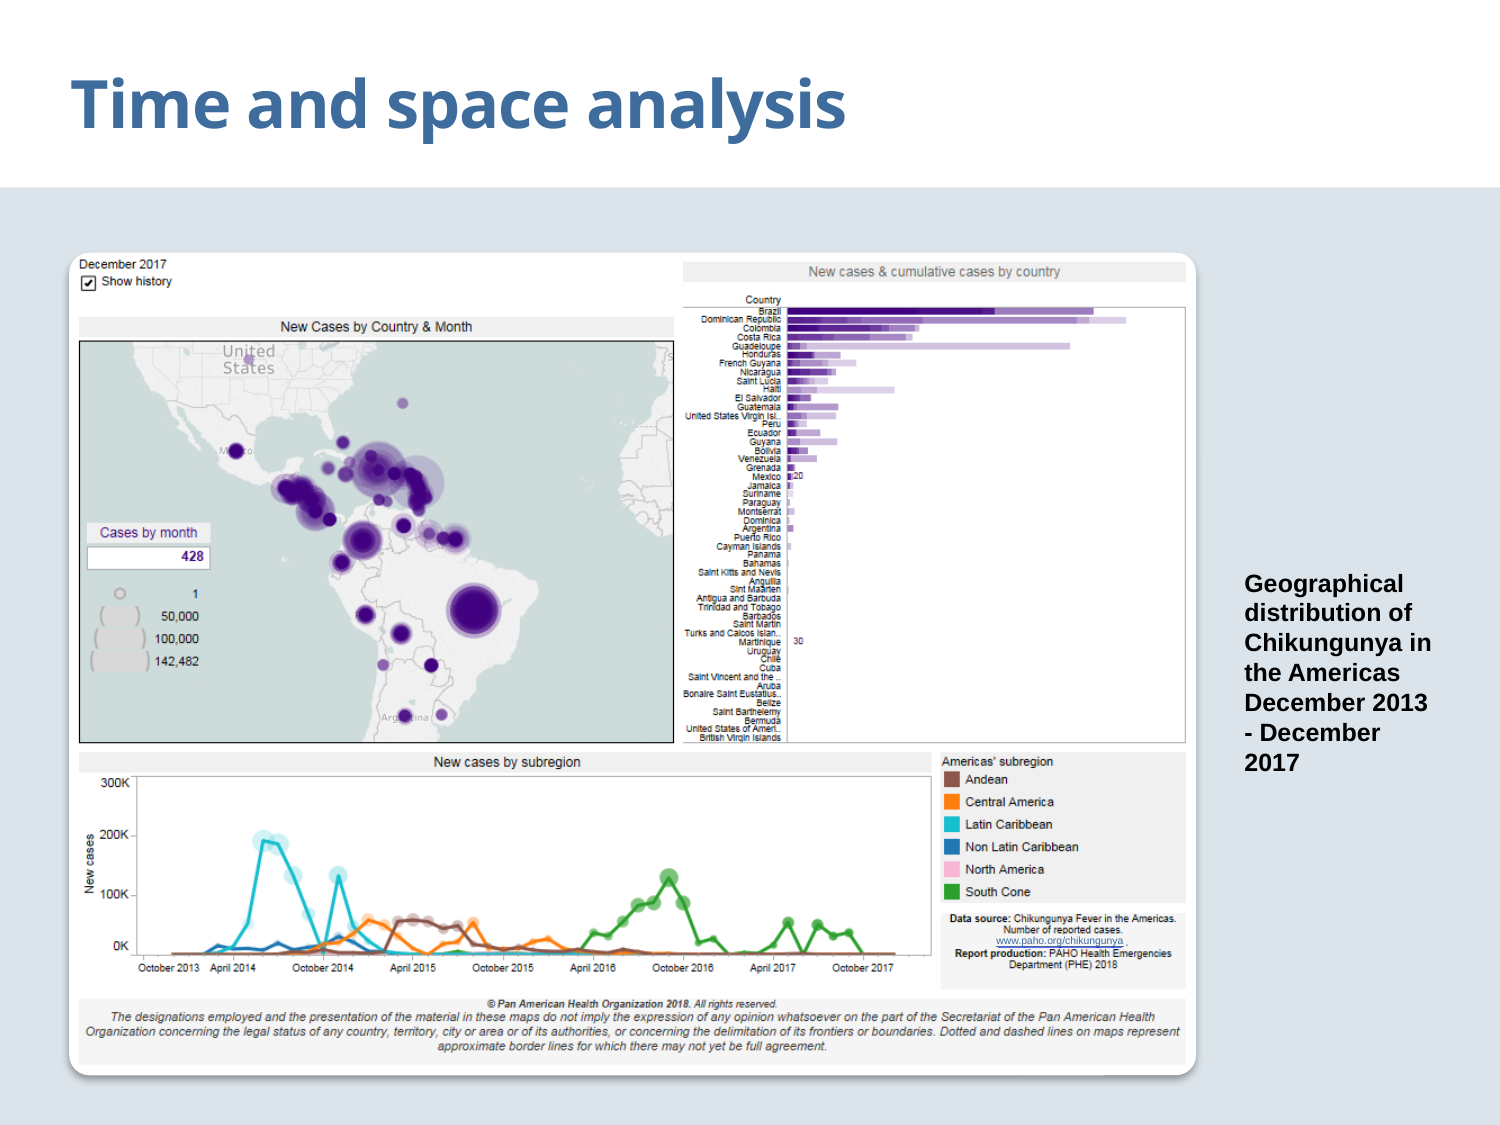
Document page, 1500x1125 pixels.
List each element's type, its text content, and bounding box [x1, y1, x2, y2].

picture [70, 254, 1195, 1074]
text_box [0, 185, 1500, 1125]
text_box Time and space analysis [70, 62, 1424, 143]
text_box Geographical distribution of Chikungunya in the Americas December 2013 - December 2017 [1244, 567, 1442, 777]
